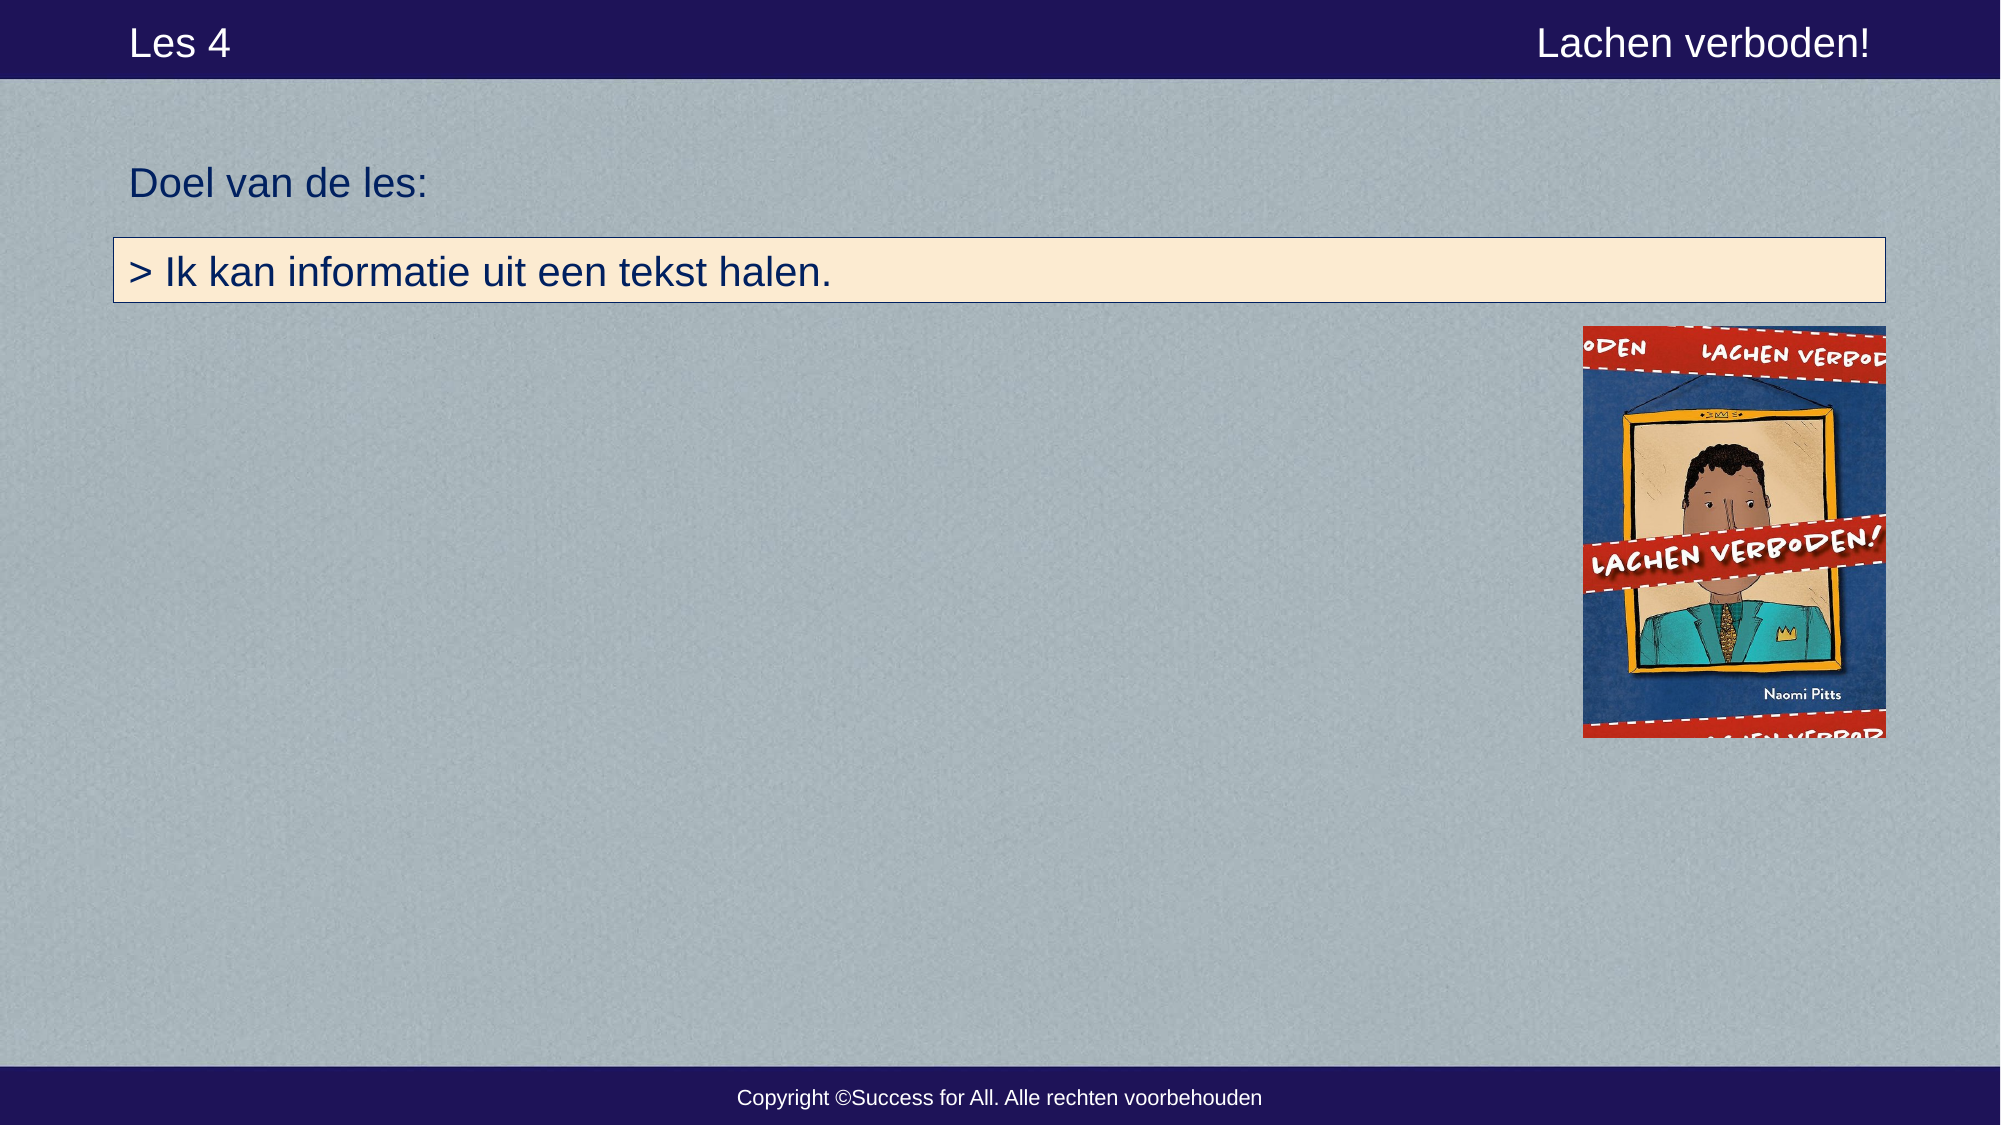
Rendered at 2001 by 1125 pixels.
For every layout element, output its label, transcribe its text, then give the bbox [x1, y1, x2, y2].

text_box Les 4 [114, 8, 354, 73]
text_box Lachen verboden! [999, 8, 1886, 123]
text_box Doel van de les: [113, 148, 1635, 214]
picture [0, 0, 2001, 1125]
text_box Copyright ©Success for All. Alle rechten voorbehouden [0, 1076, 2000, 1125]
text_box > Ik kan informatie uit een tekst halen. [113, 237, 1886, 303]
